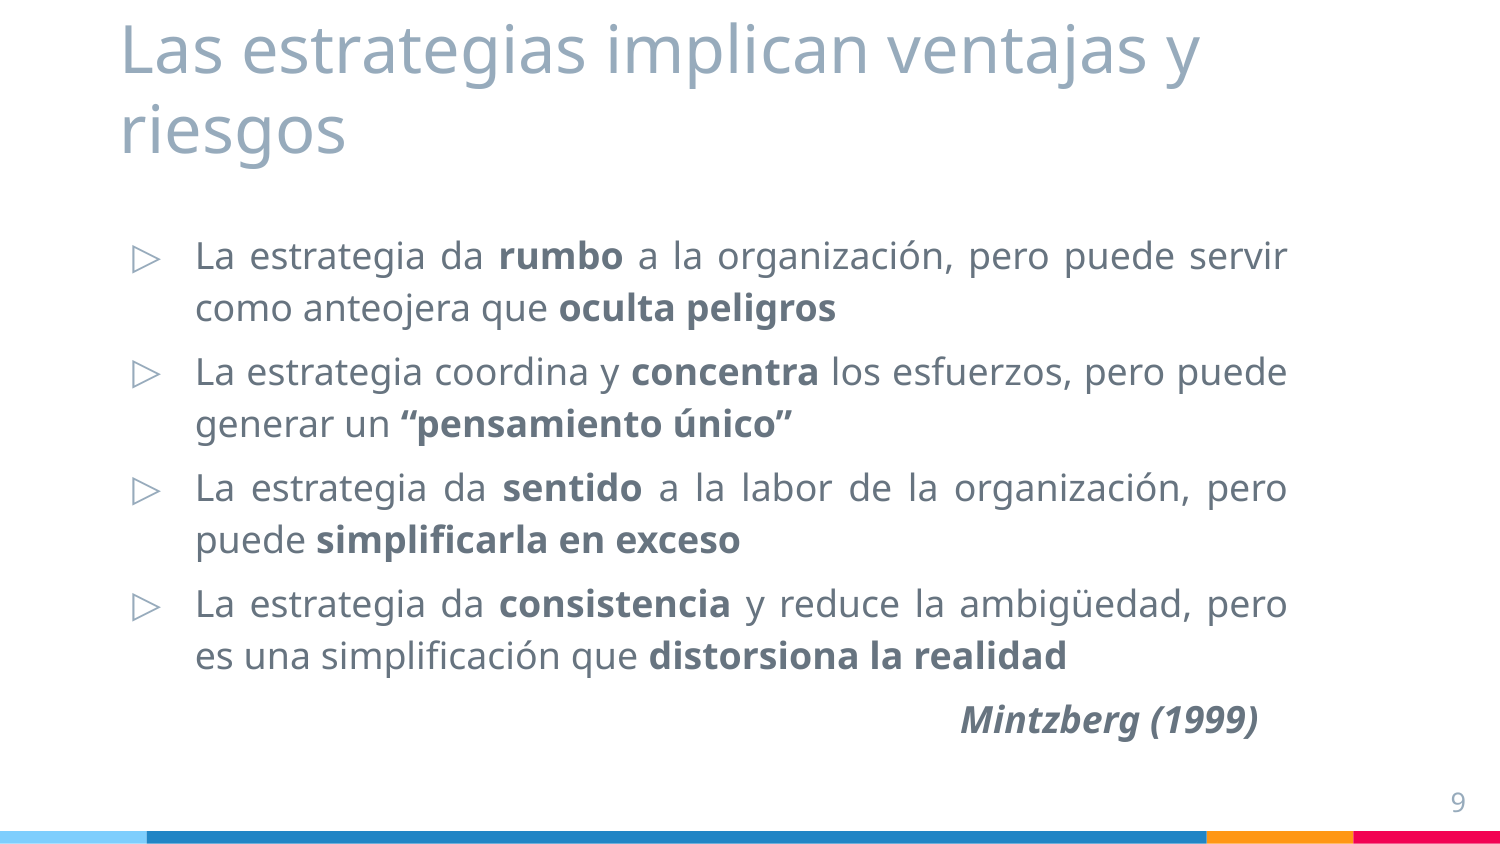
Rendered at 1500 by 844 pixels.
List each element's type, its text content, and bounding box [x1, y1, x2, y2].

slide_number 9 [1391, 770, 1482, 822]
title Las estrategias implican ventajas y riesgos [104, 41, 1453, 183]
list La estrategia da rumbo a la organización, pero puede servir como anteojera que oculta peligros La estrategia coordina y concentra los esfuerzos, pero puede generar un “pensamiento único” La estrategia da sentido a la labor de la organización, pero puede simplificarla en exceso La estrategia da consistencia y reduce la ambigüedad, pero es una simplificación que distorsiona la realidad Mintzberg (1999) [104, 210, 1304, 803]
